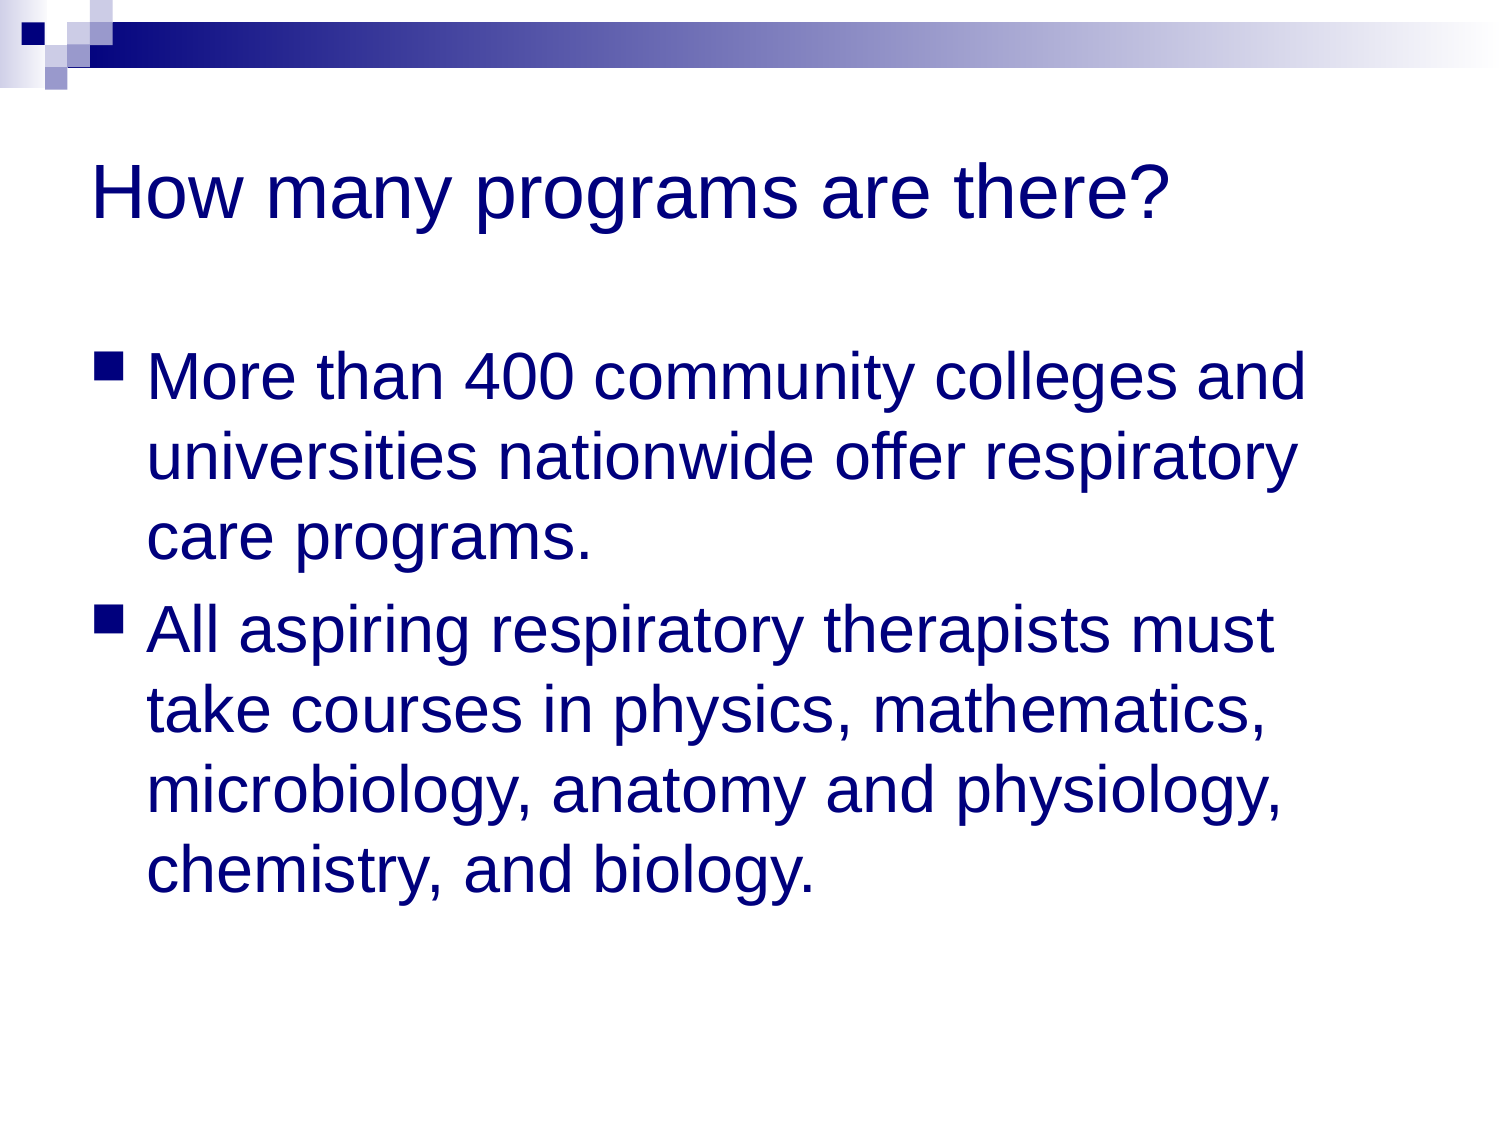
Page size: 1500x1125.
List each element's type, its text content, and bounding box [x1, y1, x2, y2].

title How many programs are there? [74, 74, 1426, 301]
list More than 400 community colleges and universities nationwide offer respiratory care programs. All aspiring respiratory therapists must take courses in physics, mathematics, microbiology, anatomy and physiology, chemistry, and biology. [74, 324, 1426, 963]
